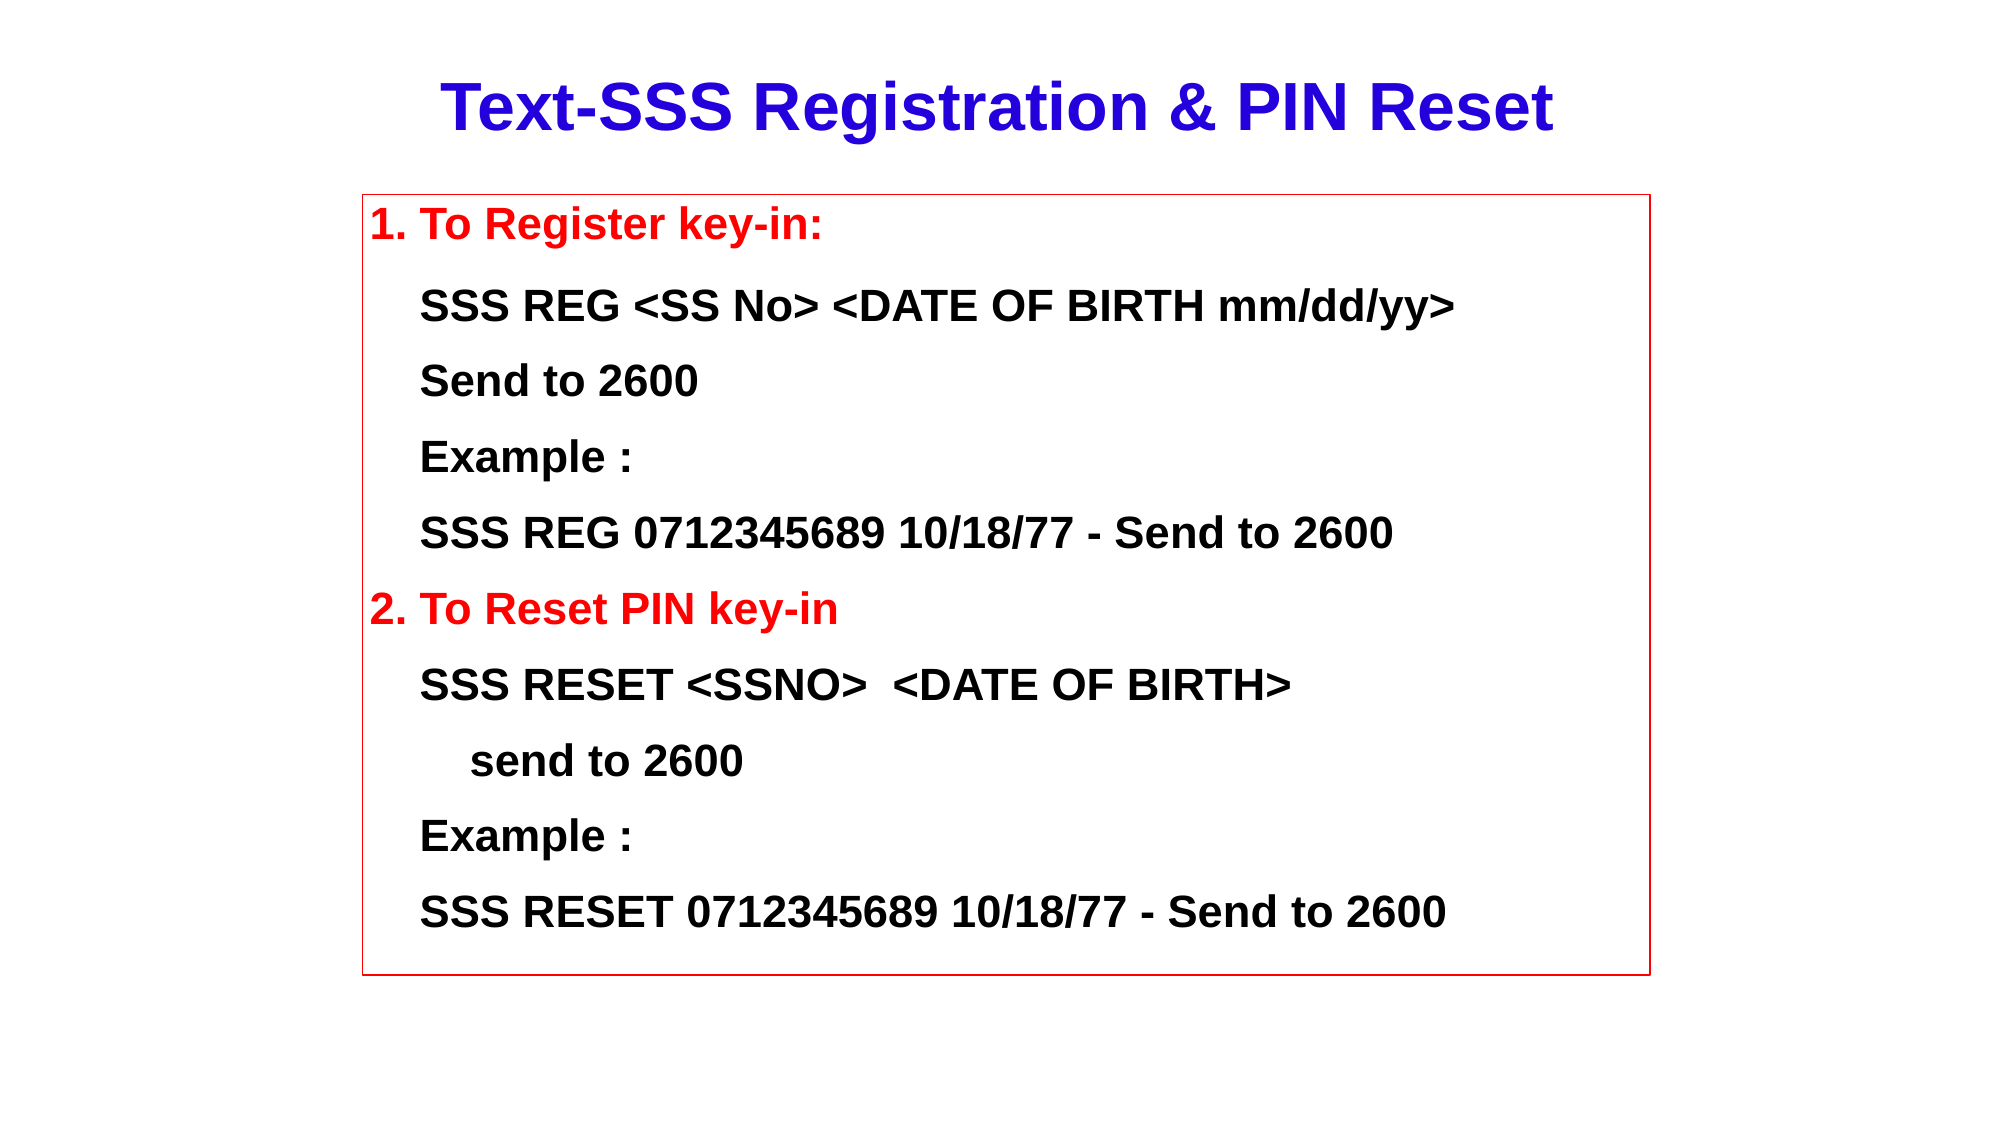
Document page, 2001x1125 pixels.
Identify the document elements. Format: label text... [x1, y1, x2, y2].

text_box Text-SSS Registration & PIN Reset [424, 12, 1570, 194]
text_box 1. To Register key-in: SSS REG <SS No> <DATE OF BIRTH mm/dd/yy> Send to 2600 Example : SSS REG 0712345689 10/18/77 - Send to 2600 2. To Reset PIN key-in SSS RESET <SSNO> <DATE OF BIRTH> send to 2600 Example : SSS RESET 0712345689 10/18/77 - Send to 2600 [362, 194, 1650, 975]
